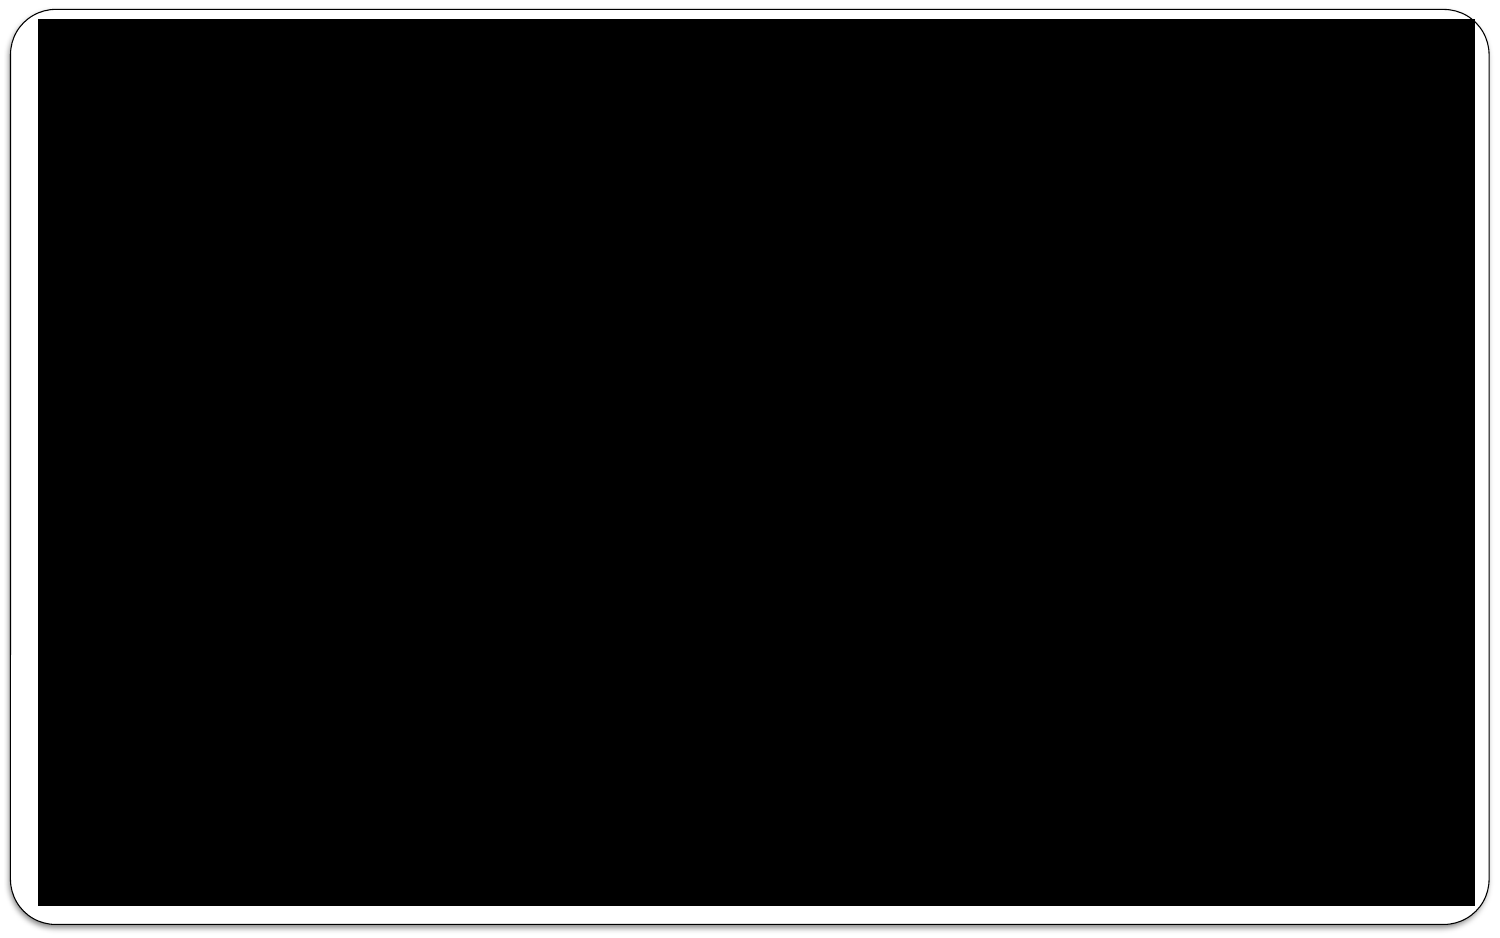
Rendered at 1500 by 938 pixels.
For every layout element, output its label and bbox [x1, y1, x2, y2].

list [37, 18, 1476, 907]
